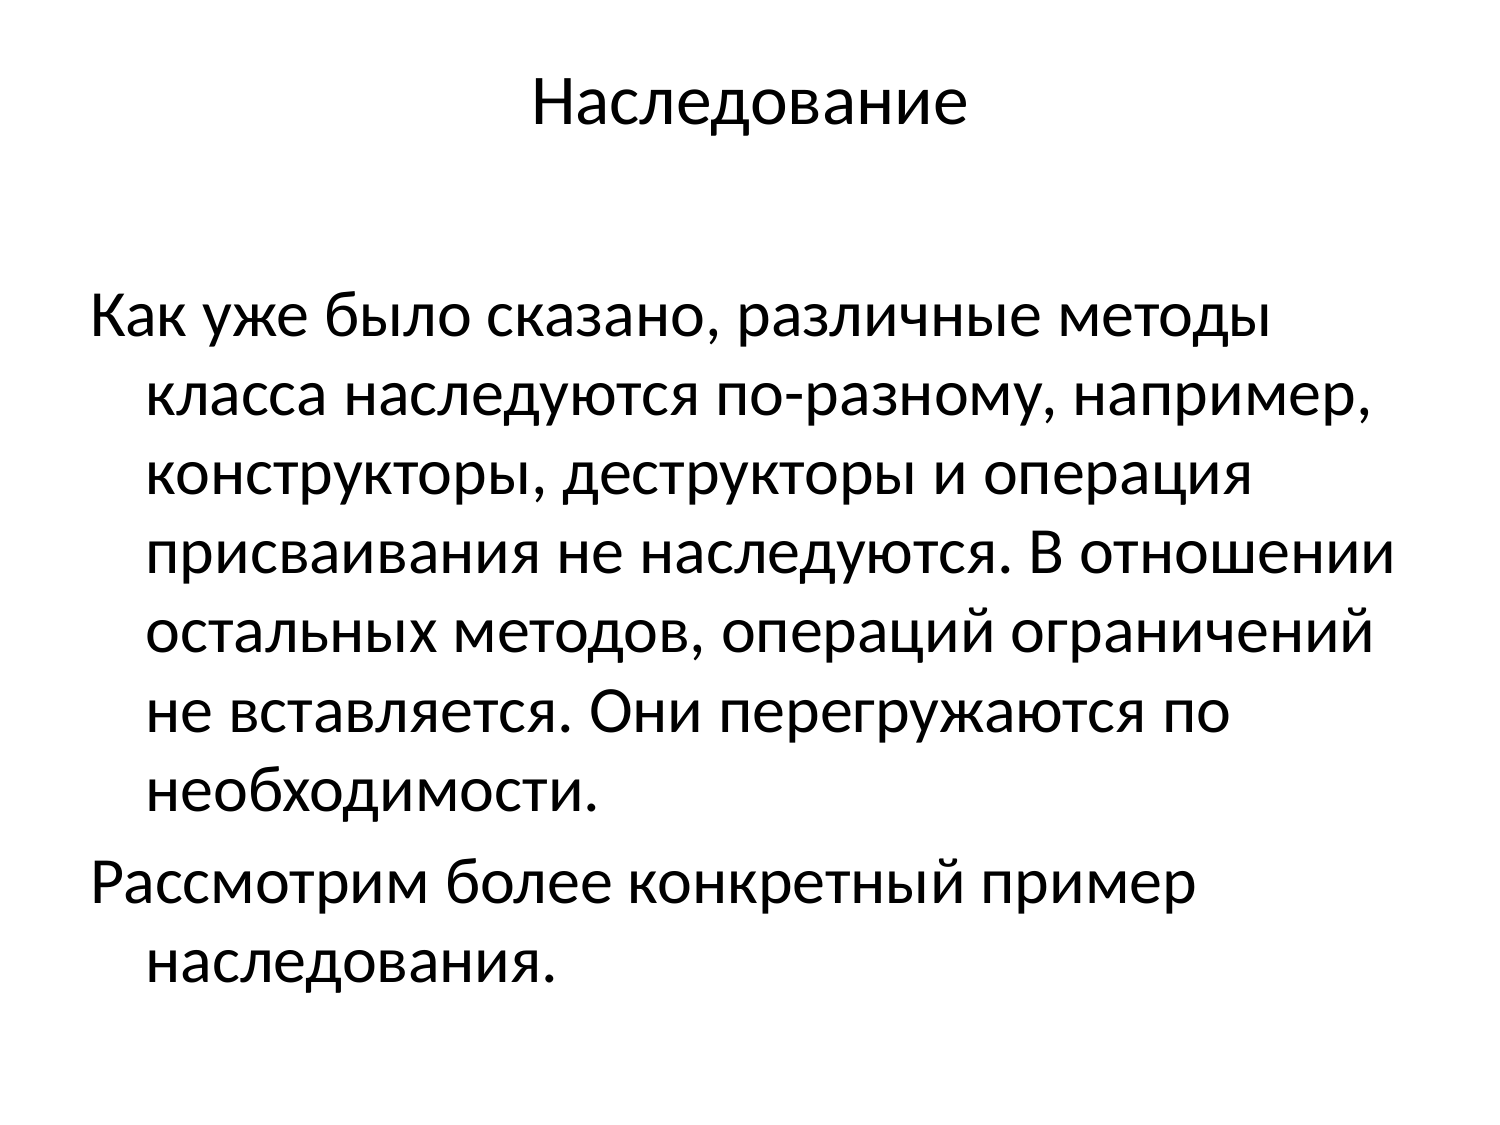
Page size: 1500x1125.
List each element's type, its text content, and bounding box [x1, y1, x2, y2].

list Как уже было сказано, различные методы класса наследуются по-разному, например, конструкторы, деструкторы и операция присваивания не наследуются. В отношении остальных методов, операций ограничений не вставляется. Они перегружаются по необходимости. Рассмотрим более конкретный пример наследования. [75, 262, 1425, 1005]
title Наследование [75, 45, 1425, 233]
